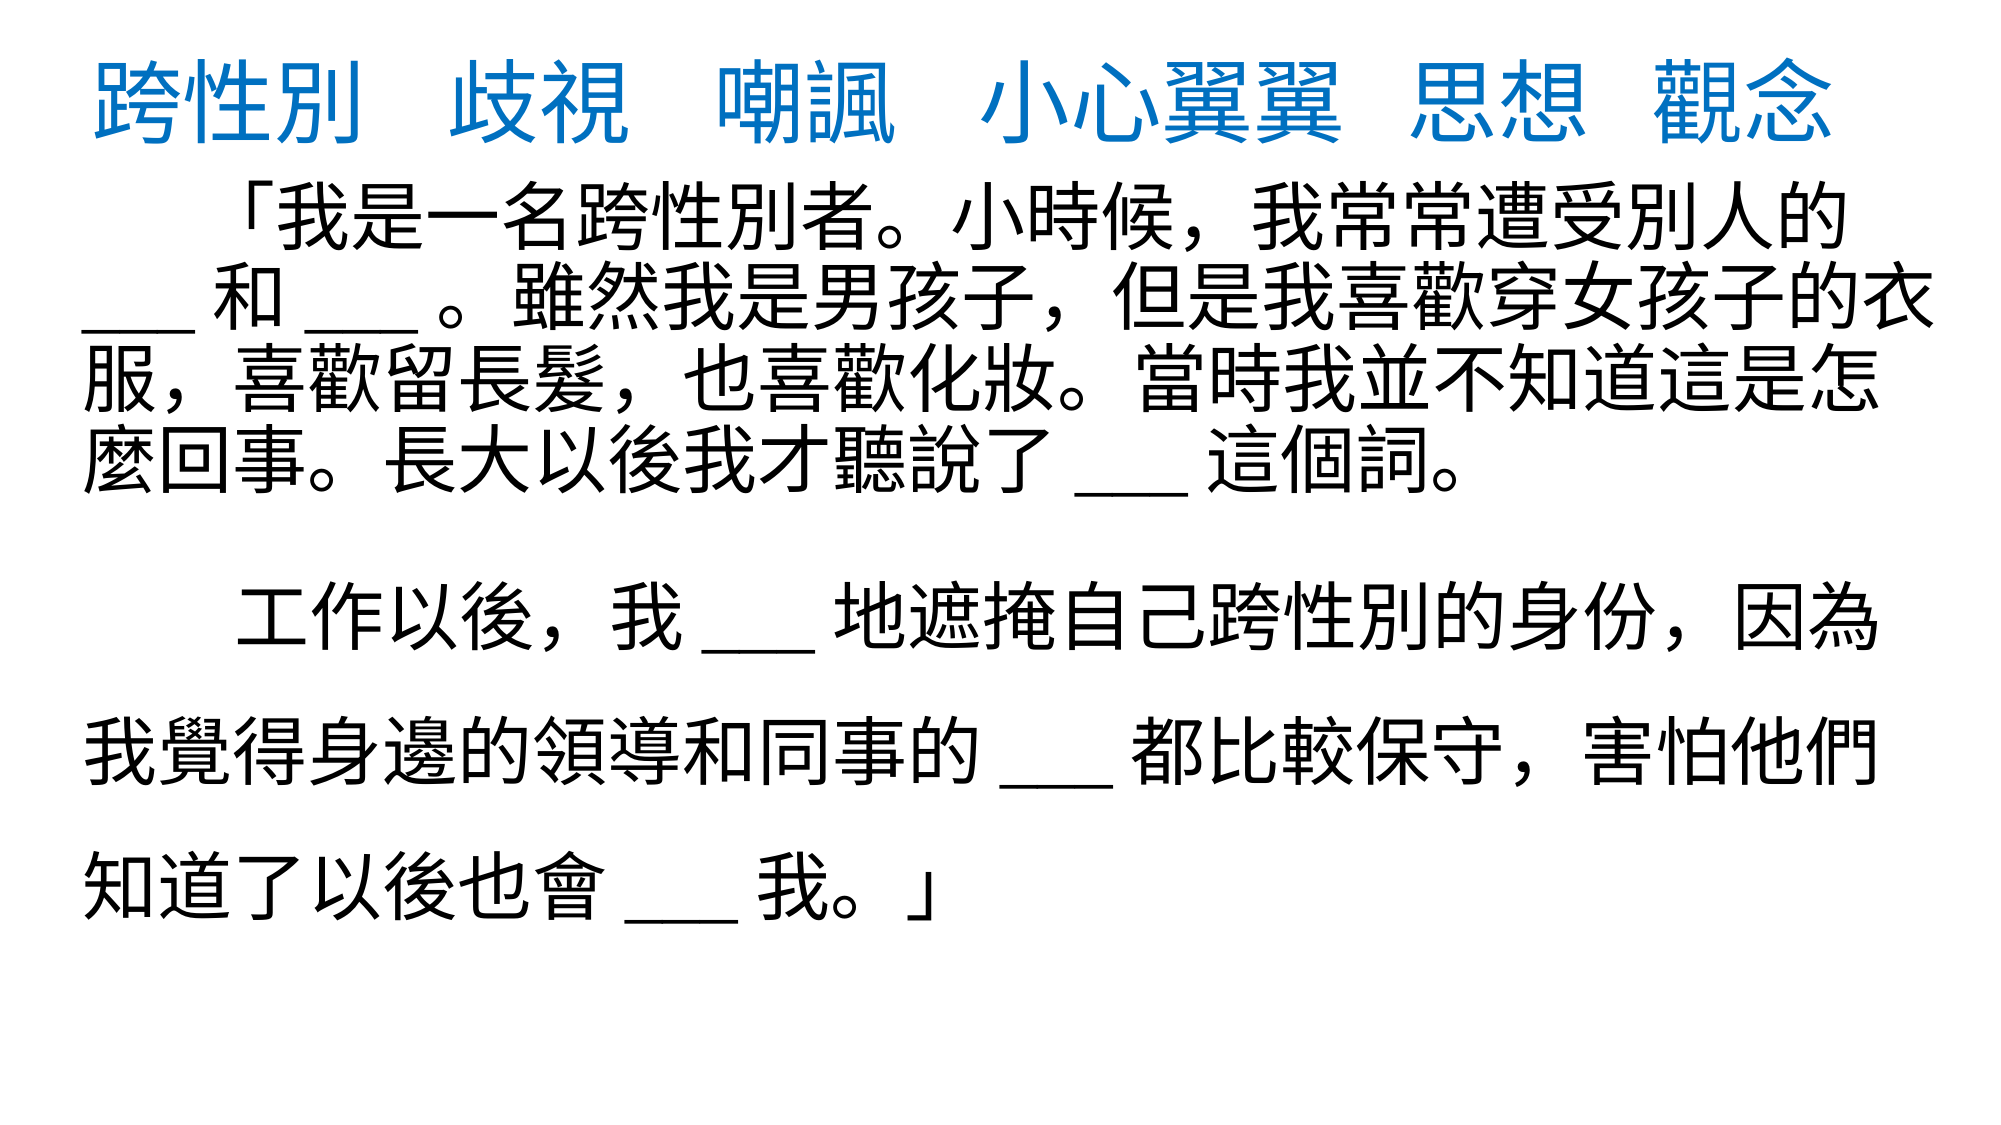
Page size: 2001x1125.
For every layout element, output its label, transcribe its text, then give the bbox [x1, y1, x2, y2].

title 跨性別 歧視 嘲諷 小心翼翼 思想 觀念 [76, 34, 2000, 180]
list 「我是一名跨性別者。小時候，我常常遭受別人的___和___。雖然我是男孩子，但是我喜歡穿女孩子的衣服，喜歡留長髮，也喜歡化妝。當時我並不知道這是怎麼回事。長大以後我才聽說了___這個詞。 工作以後，我___地遮掩自己跨性別的身份，因為我覺得身邊的領導和同事的___都比較保守，害怕他們知道了以後也會___我。」 [67, 171, 1963, 1119]
